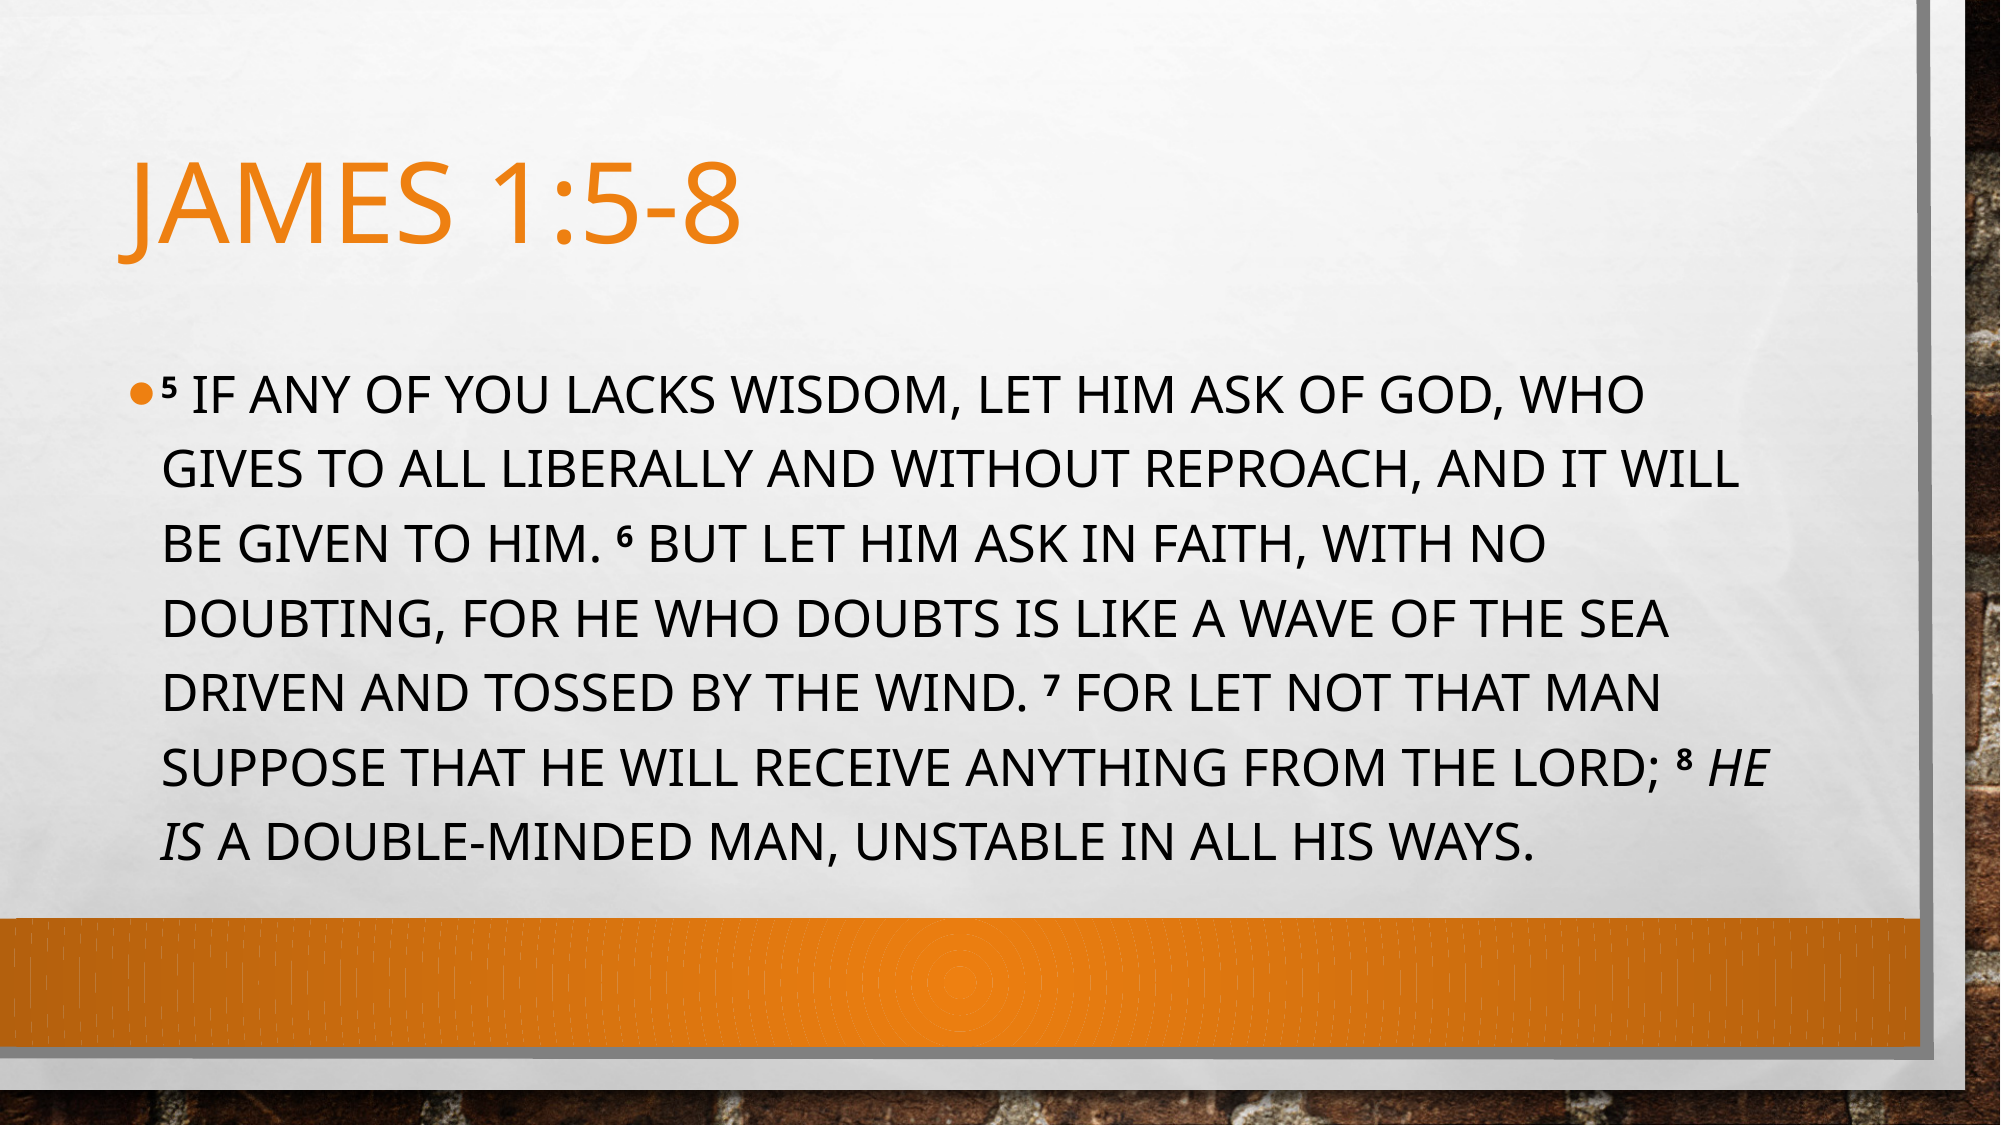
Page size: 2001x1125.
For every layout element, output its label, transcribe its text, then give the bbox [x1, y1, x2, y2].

title James 1:5-8 [112, 112, 1818, 302]
picture [0, 0, 2000, 1125]
list 5 If any of you lacks wisdom, let him ask of God, who gives to all liberally and without reproach, and it will be given to him. 6 But let him ask in faith, with no doubting, for he who doubts is like a wave of the sea driven and tossed by the wind. 7 For let not that man suppose that he will receive anything from the Lord; 8 he is a double-minded man, unstable in all his ways. [112, 338, 1818, 882]
